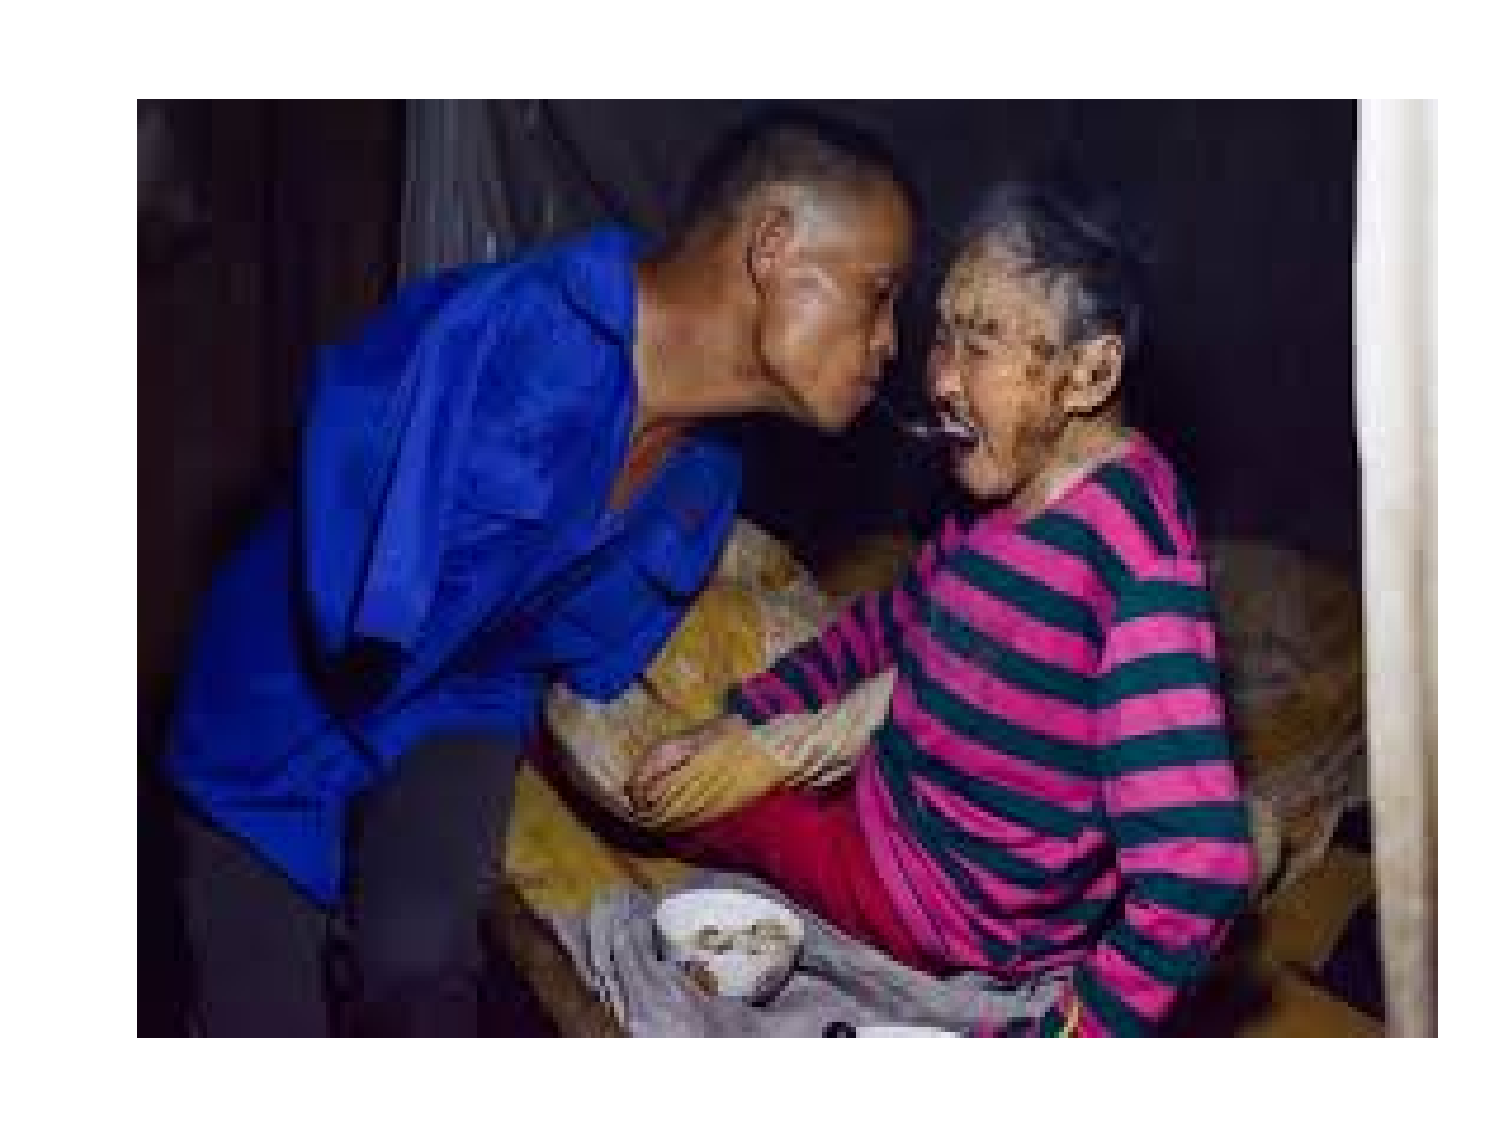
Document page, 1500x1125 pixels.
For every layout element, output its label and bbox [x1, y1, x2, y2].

picture [137, 99, 1438, 1038]
